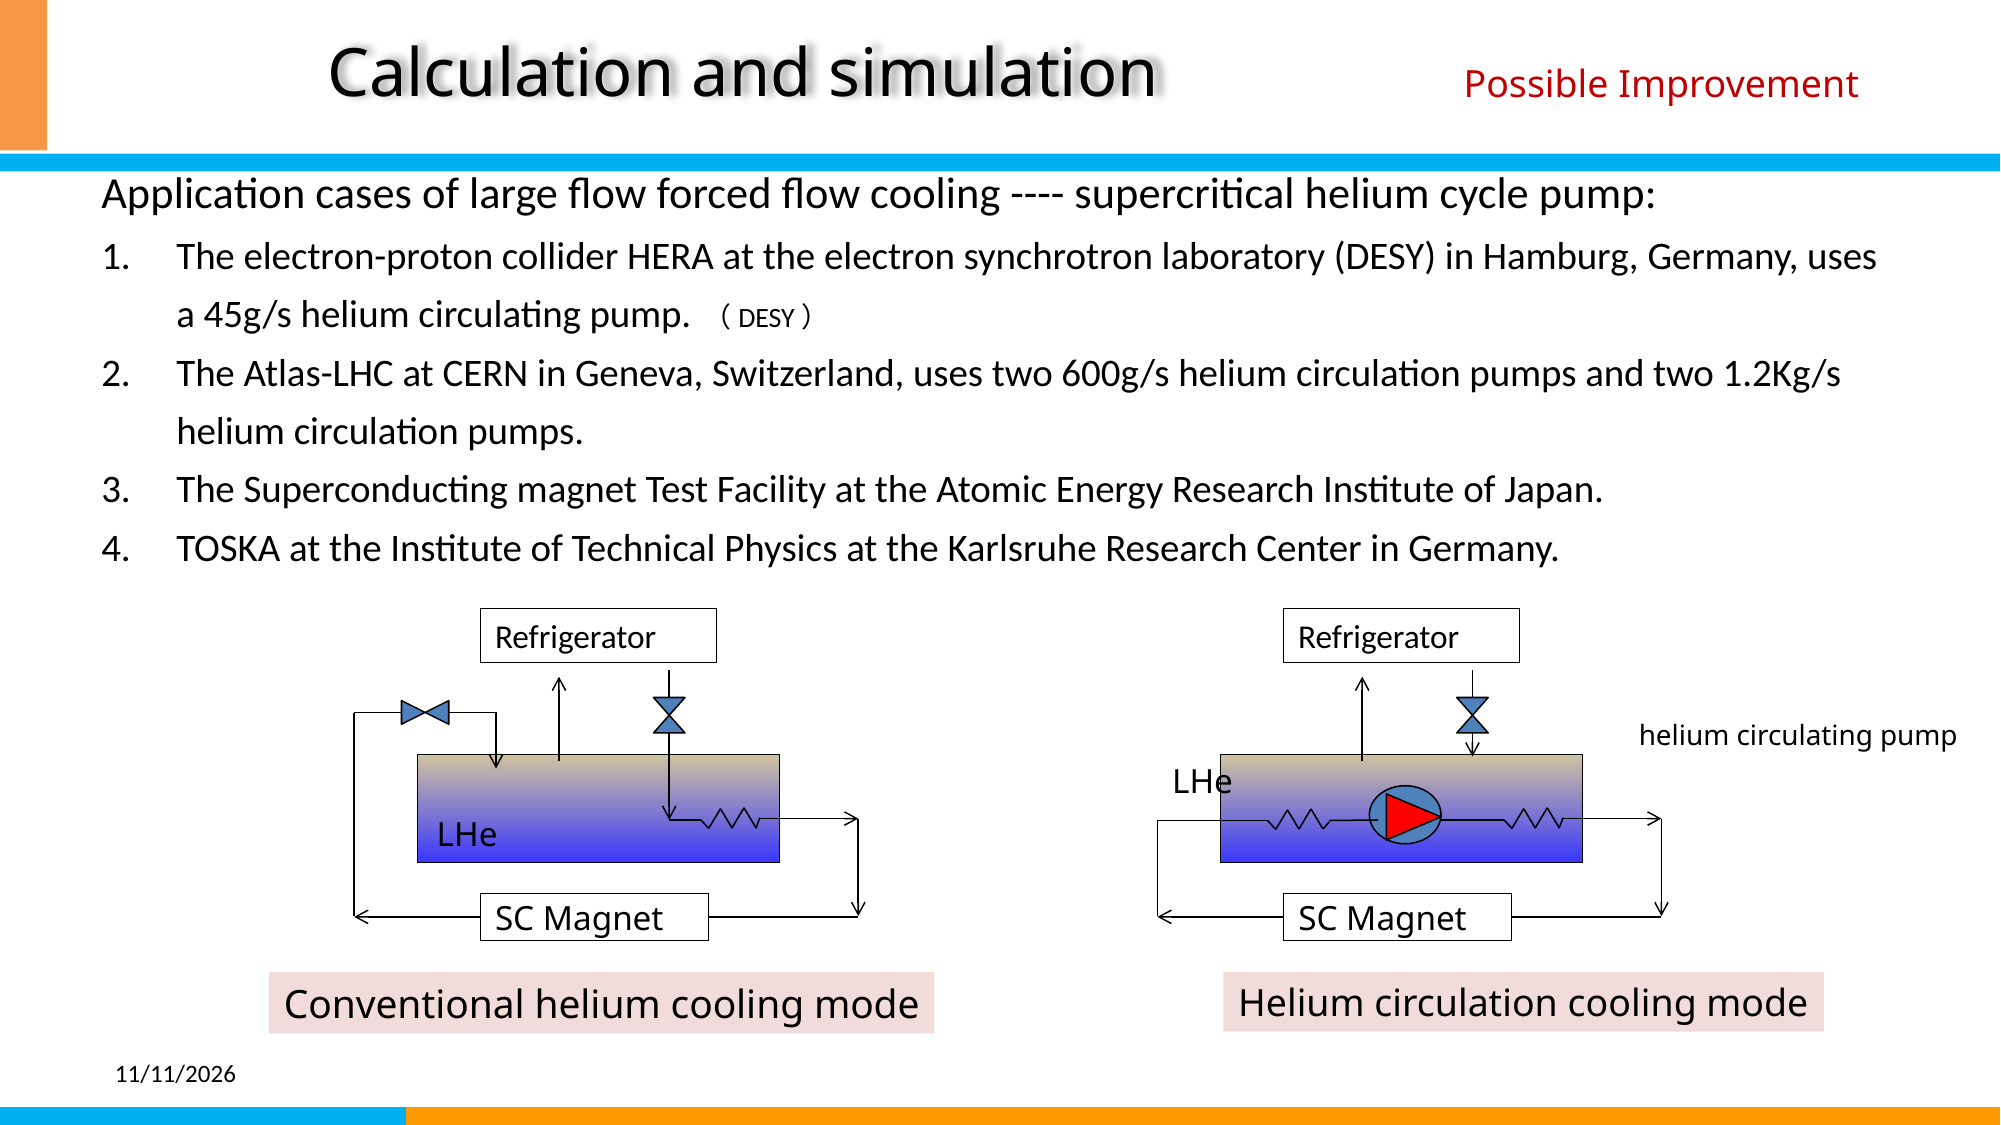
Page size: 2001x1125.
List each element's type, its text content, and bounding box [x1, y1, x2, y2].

text_box Possible Improvement [1379, 52, 1944, 129]
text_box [1299, 808, 1309, 829]
text_box LHe [1157, 753, 1358, 808]
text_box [720, 808, 729, 829]
text_box [1324, 754, 1583, 819]
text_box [743, 807, 756, 828]
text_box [1322, 821, 1330, 830]
text_box Helium circulation cooling mode [1223, 971, 1825, 1032]
text_box Refrigerator [1283, 608, 1520, 663]
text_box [1511, 808, 1522, 829]
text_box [1287, 809, 1296, 830]
text_box Conventional helium cooling mode [269, 971, 935, 1034]
text_box SC Magnet [1283, 893, 1512, 941]
text_box Refrigerator [480, 608, 717, 663]
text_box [708, 808, 719, 829]
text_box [1310, 808, 1323, 829]
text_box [1546, 807, 1560, 828]
text_box Calculation and simulation [196, 22, 1308, 117]
text_box SC Magnet [480, 893, 709, 941]
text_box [1558, 817, 1564, 829]
text_box helium circulating pump [1623, 710, 1973, 759]
text_box [401, 700, 449, 725]
text_box Application cases of large flow forced flow cooling ---- supercritical helium cycle pump: The electron-proton collider HERA at the electron synchrotron laboratory (DESY) in Hamburg, Germany, uses a 45g/s helium circulating pump. （DESY） The Atlas-LHC at CERN in Geneva, Switzerland, uses two 600g/s helium circulation pumps and two 1.2Kg/s helium circulation pumps. The Superconducting magnet Test Facility at the Atomic Energy Research Institute of Japan. TOSKA at the Institute of Technical Physics at the Karlsruhe Research Center in Germany. [86, 152, 1914, 577]
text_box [1535, 807, 1545, 828]
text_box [1523, 808, 1533, 829]
text_box [1456, 697, 1489, 733]
text_box LHe [421, 805, 622, 861]
text_box [1220, 808, 1276, 819]
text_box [1369, 785, 1442, 844]
text_box [653, 697, 685, 733]
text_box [1275, 809, 1286, 830]
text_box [731, 807, 742, 828]
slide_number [99, 1042, 567, 1103]
text_box [1220, 827, 1583, 863]
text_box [755, 817, 761, 829]
text_box [417, 754, 780, 863]
